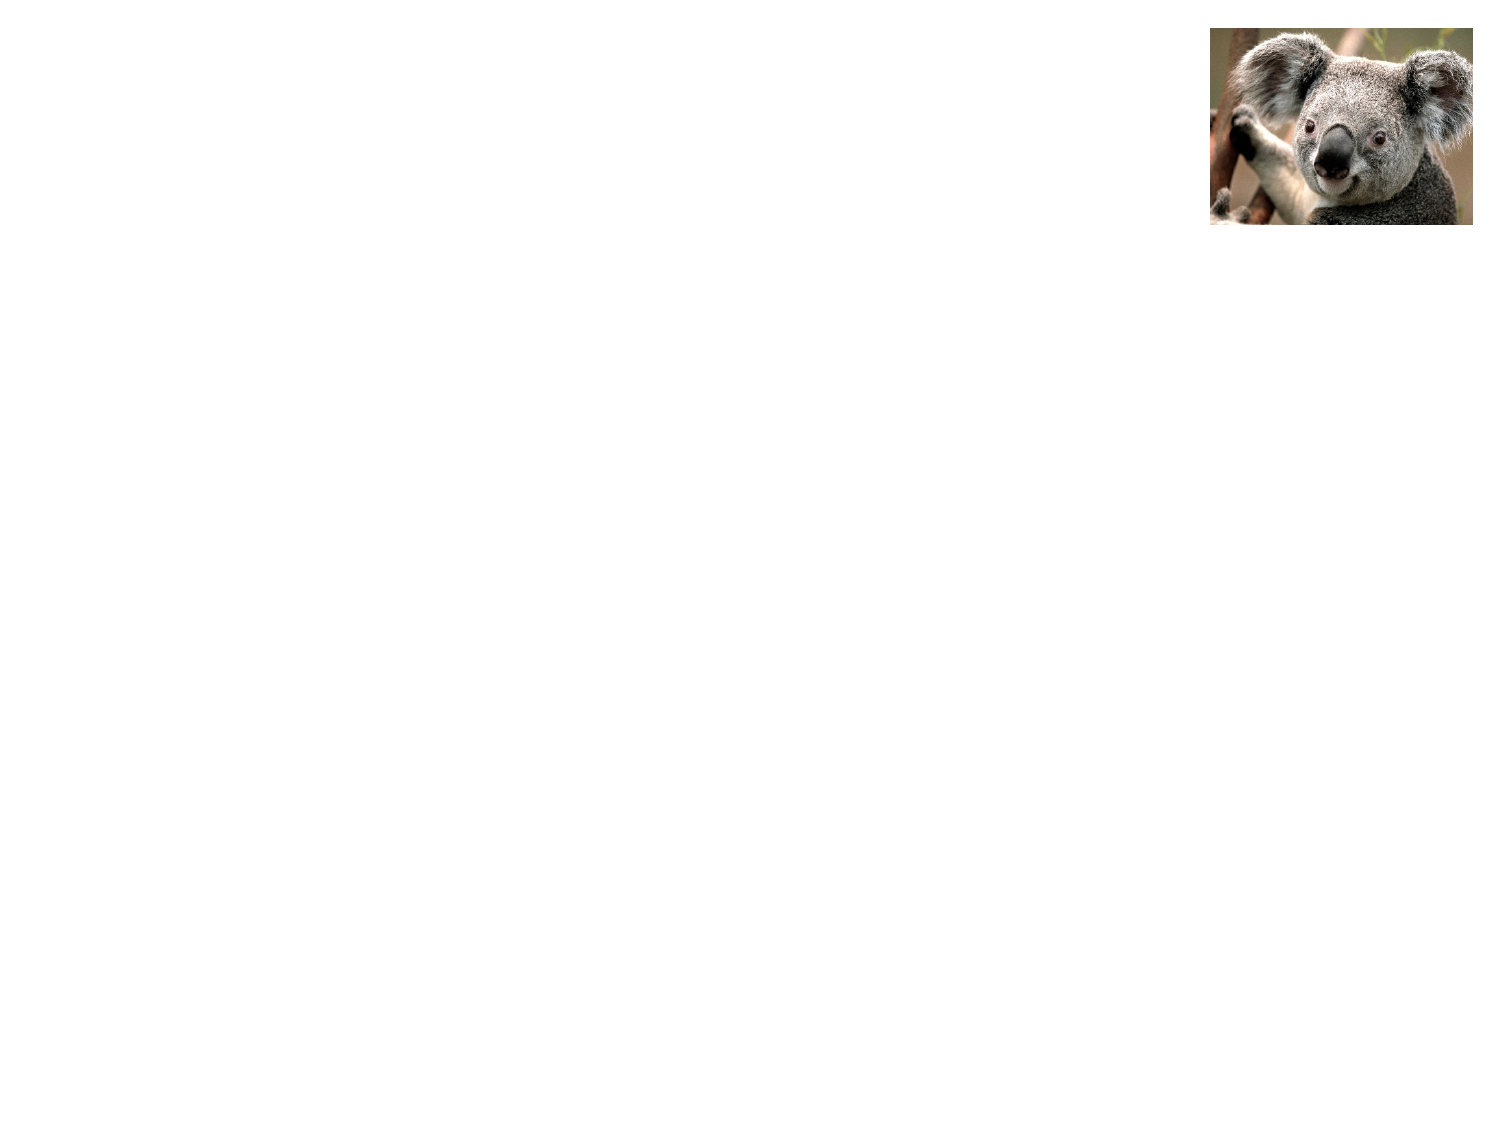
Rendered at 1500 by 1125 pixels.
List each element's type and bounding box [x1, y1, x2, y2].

picture [1210, 28, 1473, 225]
